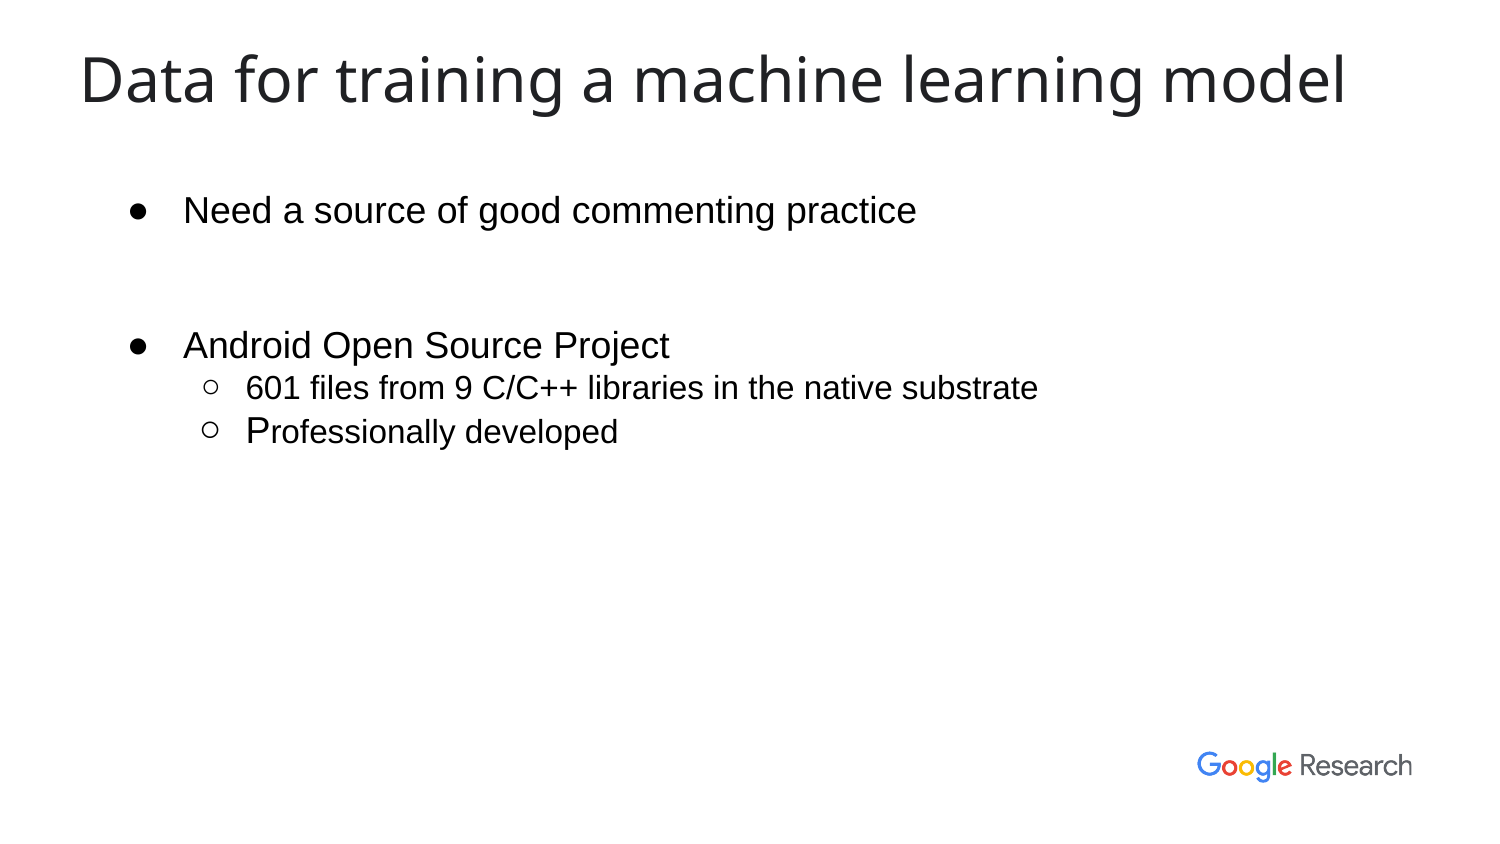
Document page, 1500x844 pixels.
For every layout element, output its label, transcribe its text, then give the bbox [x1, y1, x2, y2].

picture [1197, 751, 1412, 783]
text_box Need a source of good commenting practice Android Open Source Project 601 files from 9 C/C++ libraries in the native substrate Professionally developed [93, 171, 1434, 730]
title Data for training a machine learning model [64, 25, 1434, 155]
